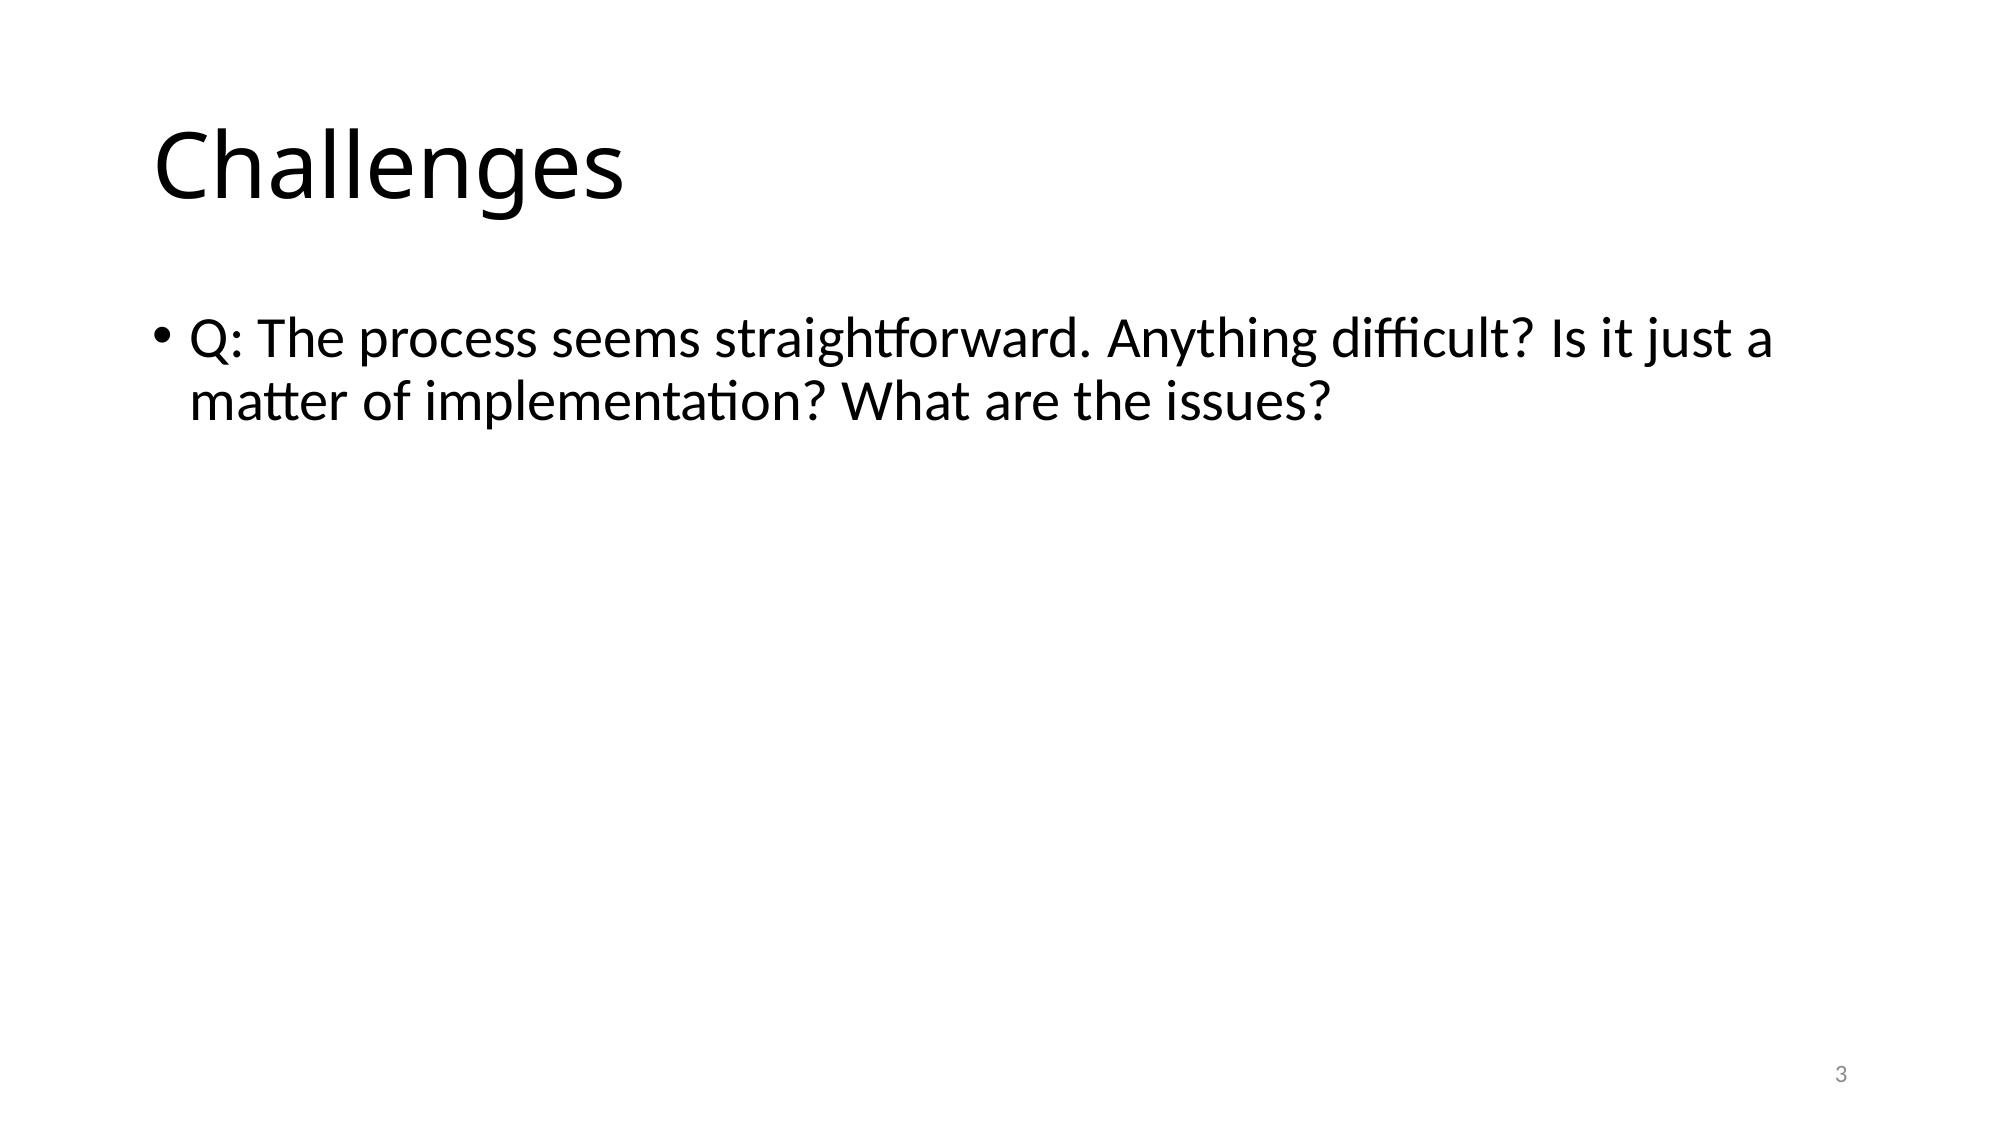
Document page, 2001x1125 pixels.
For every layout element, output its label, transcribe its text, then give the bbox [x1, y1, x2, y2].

list Q: The process seems straightforward. Anything difficult? Is it just a matter of implementation? What are the issues? [137, 299, 1863, 1014]
slide_number 3 [1412, 1042, 1863, 1103]
title Challenges [137, 59, 1863, 278]
